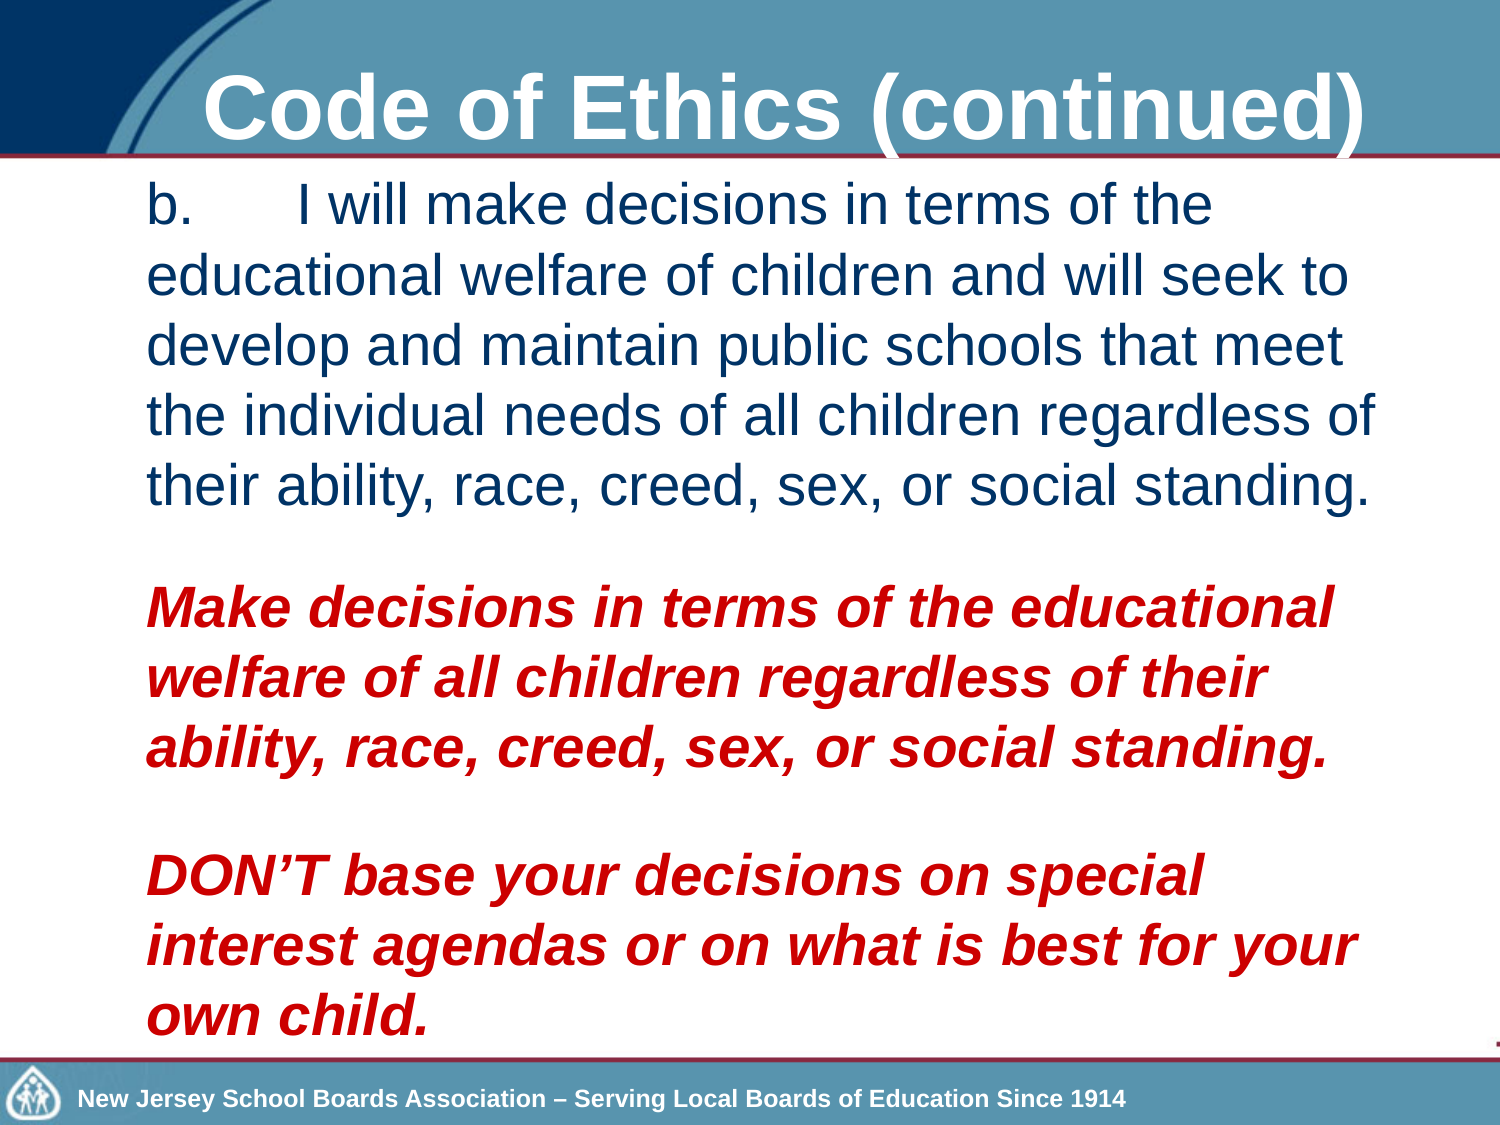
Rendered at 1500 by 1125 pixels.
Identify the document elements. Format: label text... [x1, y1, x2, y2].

title Code of Ethics (continued) [187, 50, 1425, 149]
list b. I will make decisions in terms of the educational welfare of children and will seek to develop and maintain public schools that meet the individual needs of all children regardless of their ability, race, creed, sex, or social standing. Make decisions in terms of the educational welfare of all children regardless of their ability, race, creed, sex, or social standing. DON’T base your decisions on special interest agendas or on what is best for your own child. [75, 149, 1425, 1050]
footer New Jersey School Boards Association – Serving Local Boards of Education Since 1914 [62, 1074, 1438, 1125]
picture [0, 0, 1500, 1125]
